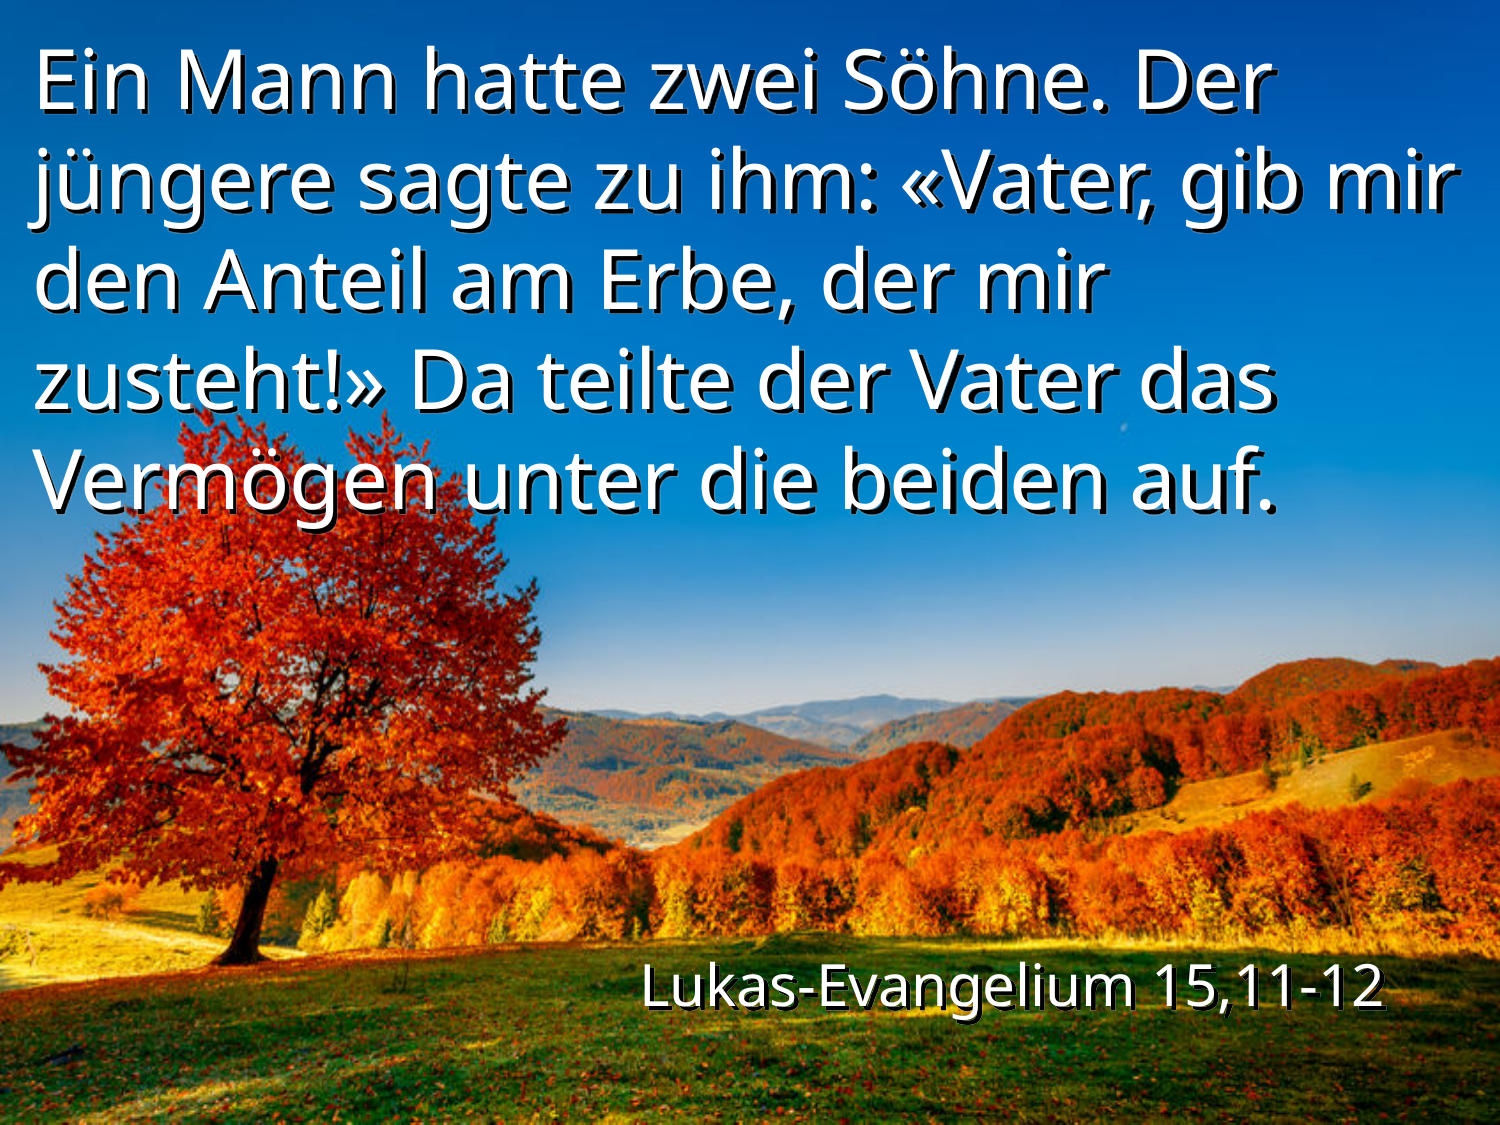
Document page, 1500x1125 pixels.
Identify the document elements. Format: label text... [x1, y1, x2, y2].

picture [0, 0, 1500, 411]
text_box Lukas-Evangelium 15,11-12 [230, 940, 1400, 1026]
picture [0, 440, 1500, 1125]
text_box Ein Mann hatte zwei Söhne. Der jüngere sagte zu ihm: «Vater, gib mir den Anteil am Erbe, der mir zusteht!» Da teilte der Vater das Vermögen unter die beiden auf. [17, 19, 1489, 534]
